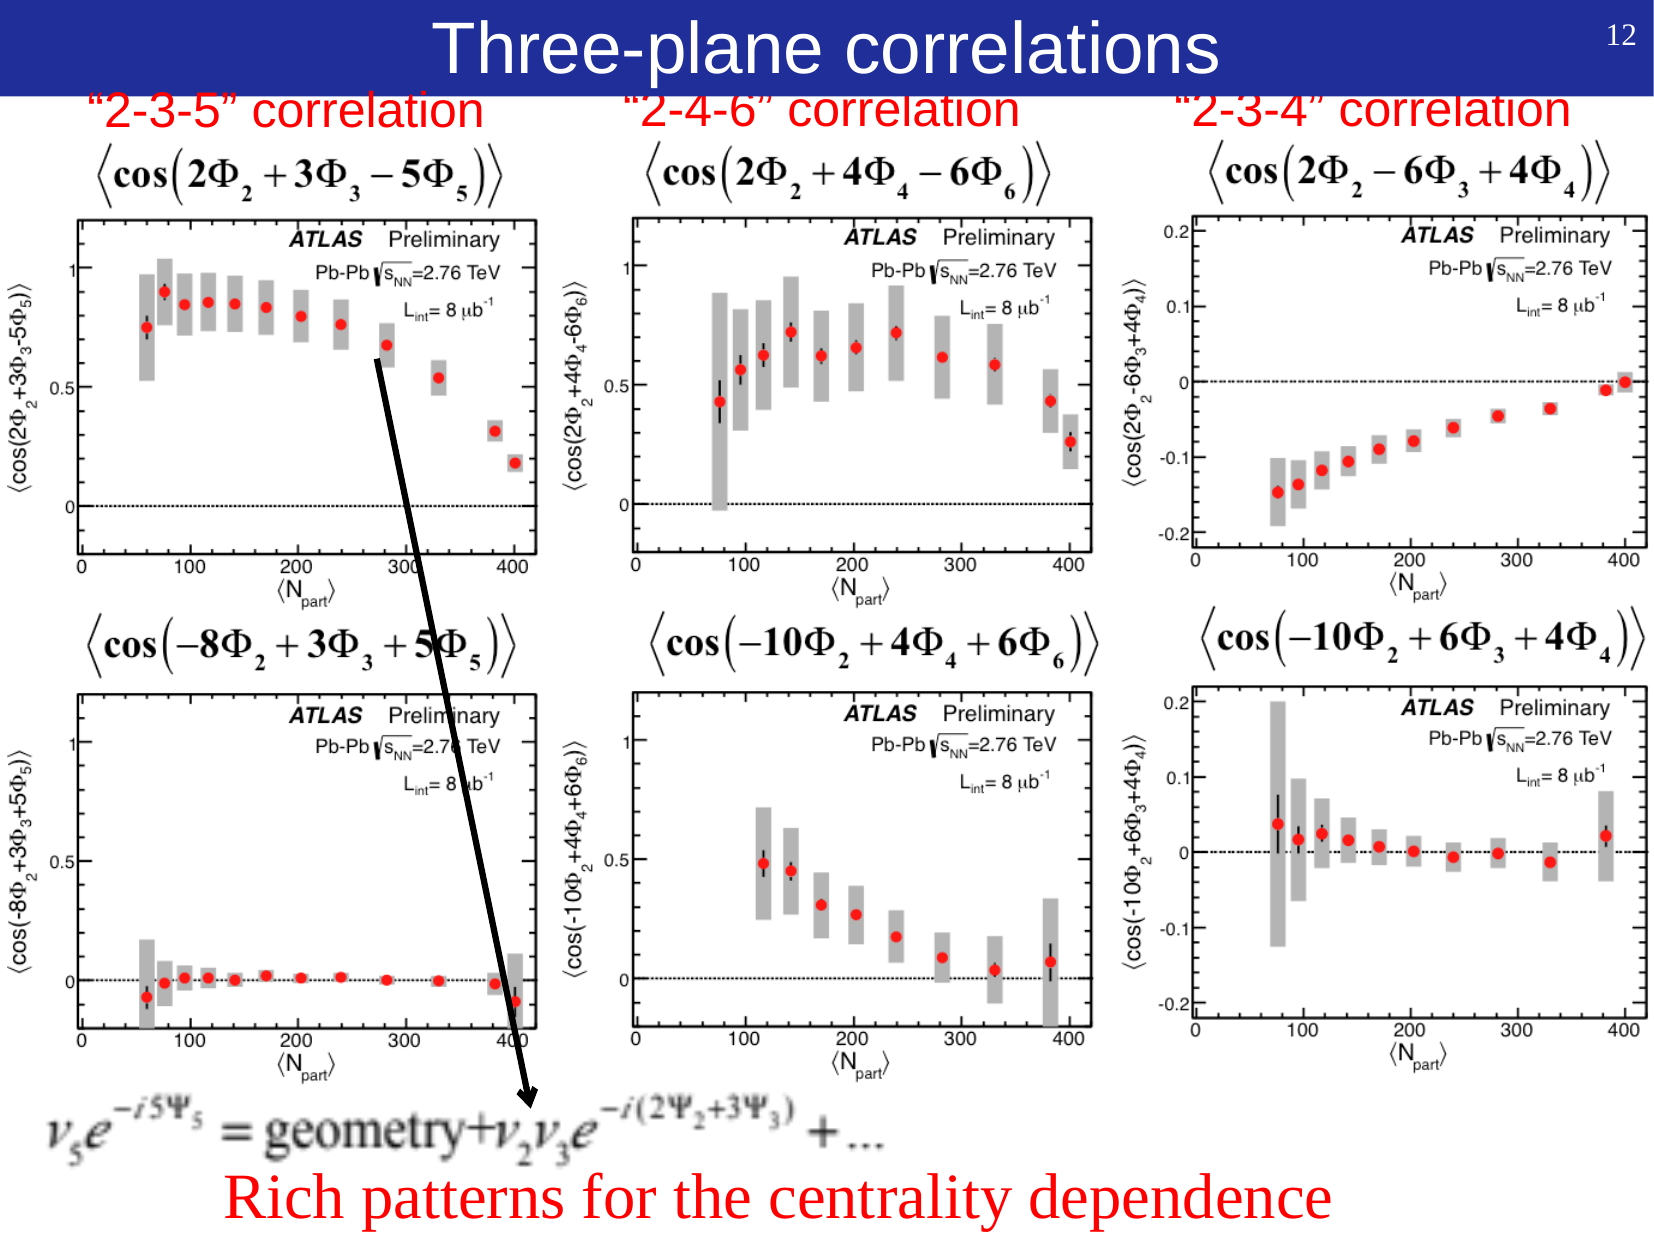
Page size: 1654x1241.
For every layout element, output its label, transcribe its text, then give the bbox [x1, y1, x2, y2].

title Three-plane correlations [0, 0, 1654, 97]
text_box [376, 358, 531, 1109]
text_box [560, 68, 1103, 1087]
picture [0, 138, 546, 1089]
text_box “2-3-5” correlation [70, 68, 502, 137]
text_box Rich patterns for the centrality dependence [206, 1145, 1627, 1240]
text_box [41, 1076, 892, 1172]
slide_number 12 [1490, 0, 1654, 61]
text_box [1112, 68, 1654, 1077]
